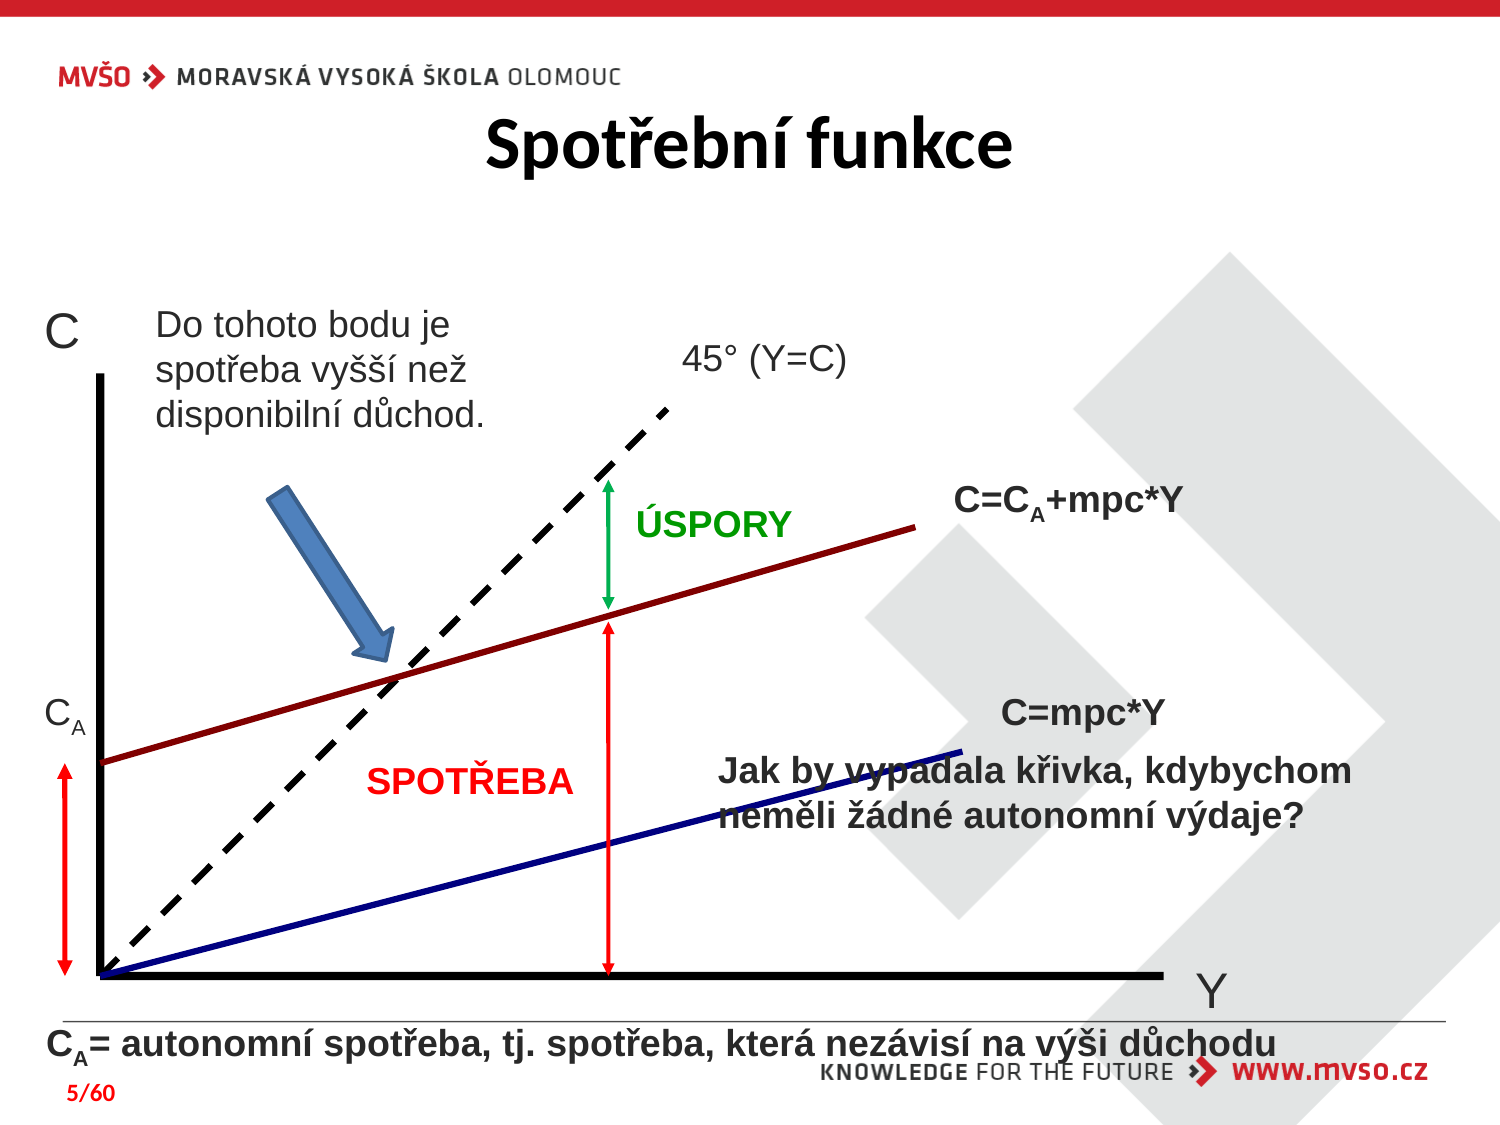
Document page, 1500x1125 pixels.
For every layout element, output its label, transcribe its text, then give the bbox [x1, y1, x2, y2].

text_box [58, 763, 72, 977]
text_box Y [1181, 950, 1335, 1011]
text_box Jak by vypadala křivka, kdybychom neměli žádné autonomní výdaje? [703, 738, 1383, 843]
text_box C [29, 290, 172, 366]
text_box C=mpc*Y [986, 680, 1223, 738]
text_box 5/60 [51, 1069, 189, 1115]
text_box 45° (Y=C) [667, 326, 904, 386]
picture [0, 0, 1500, 1125]
text_box [602, 621, 615, 749]
text_box [265, 484, 395, 663]
text_box CA [29, 680, 189, 747]
text_box SPOTŘEBA [351, 749, 633, 810]
text_box ÚSPORY [621, 492, 832, 552]
text_box [602, 479, 615, 610]
title Spotřební funkce [75, 45, 1425, 233]
text_box CA= autonomní spotřeba, tj. spotřeba, která nezávisí na výši důchodu [31, 1011, 1425, 1078]
text_box [602, 810, 615, 977]
text_box Do tohoto bodu je spotřeba vyšší než disponibilní důchod. [140, 292, 563, 443]
text_box C=CA+mpc*Y [939, 467, 1235, 534]
